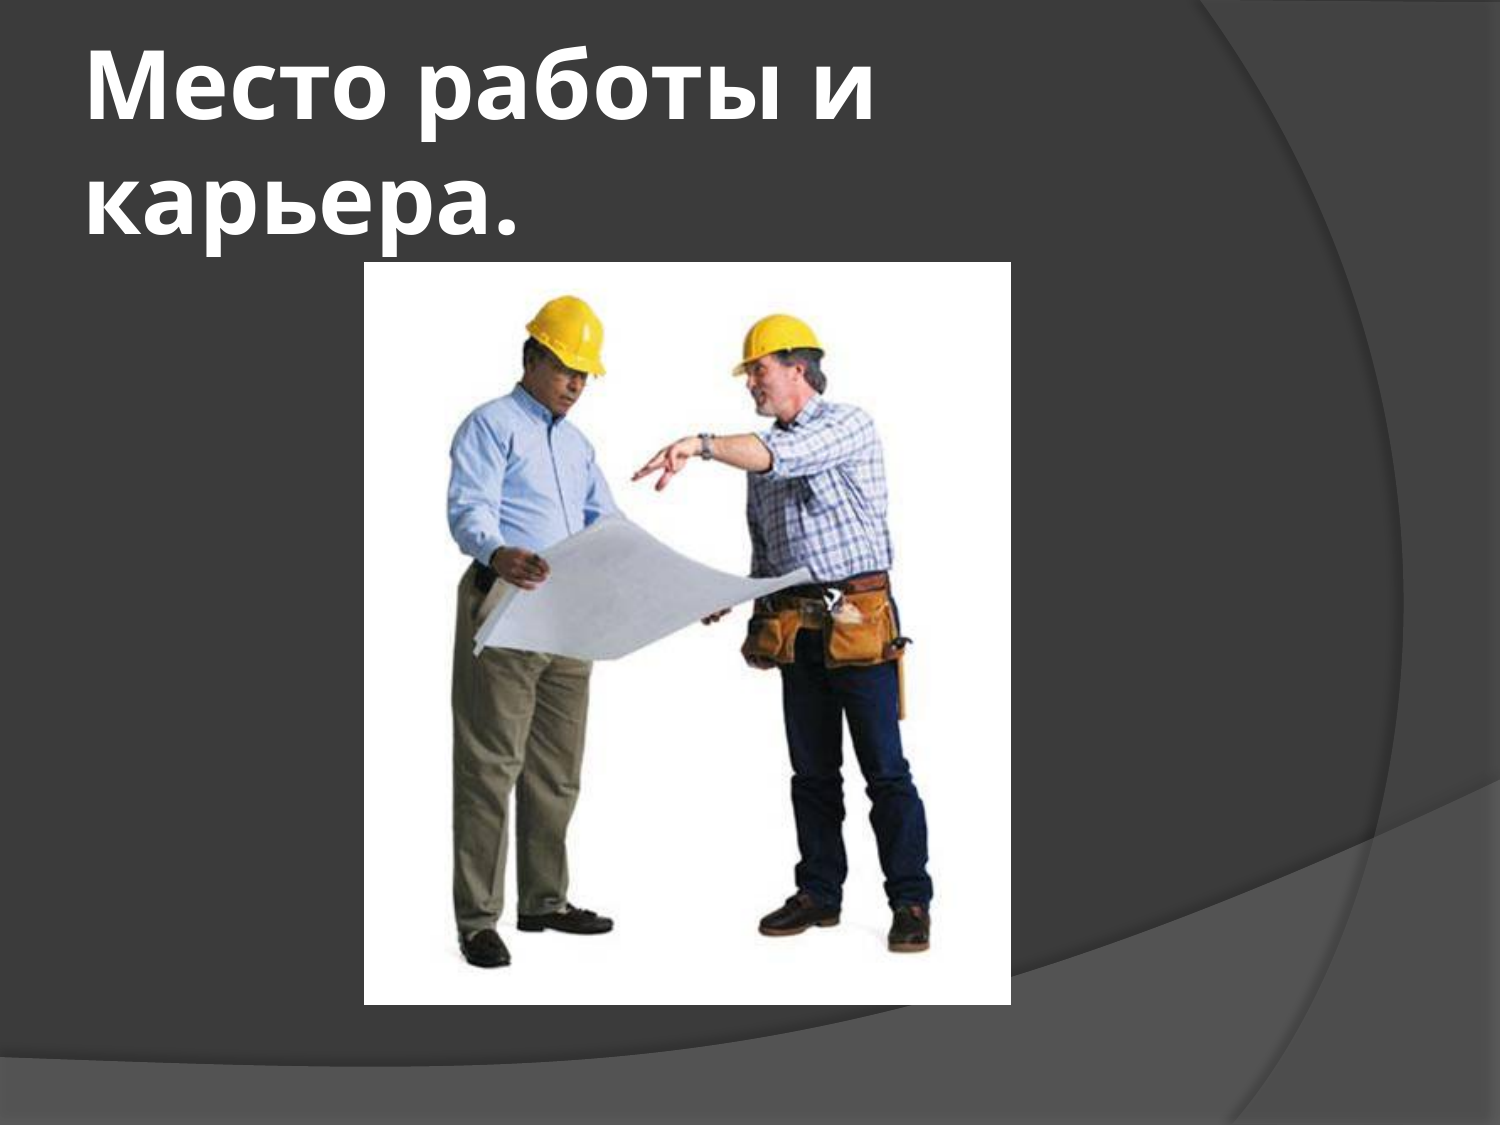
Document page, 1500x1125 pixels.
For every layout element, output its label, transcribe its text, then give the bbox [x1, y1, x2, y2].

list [363, 262, 1011, 1006]
title Место работы и карьера. [75, 45, 1300, 233]
